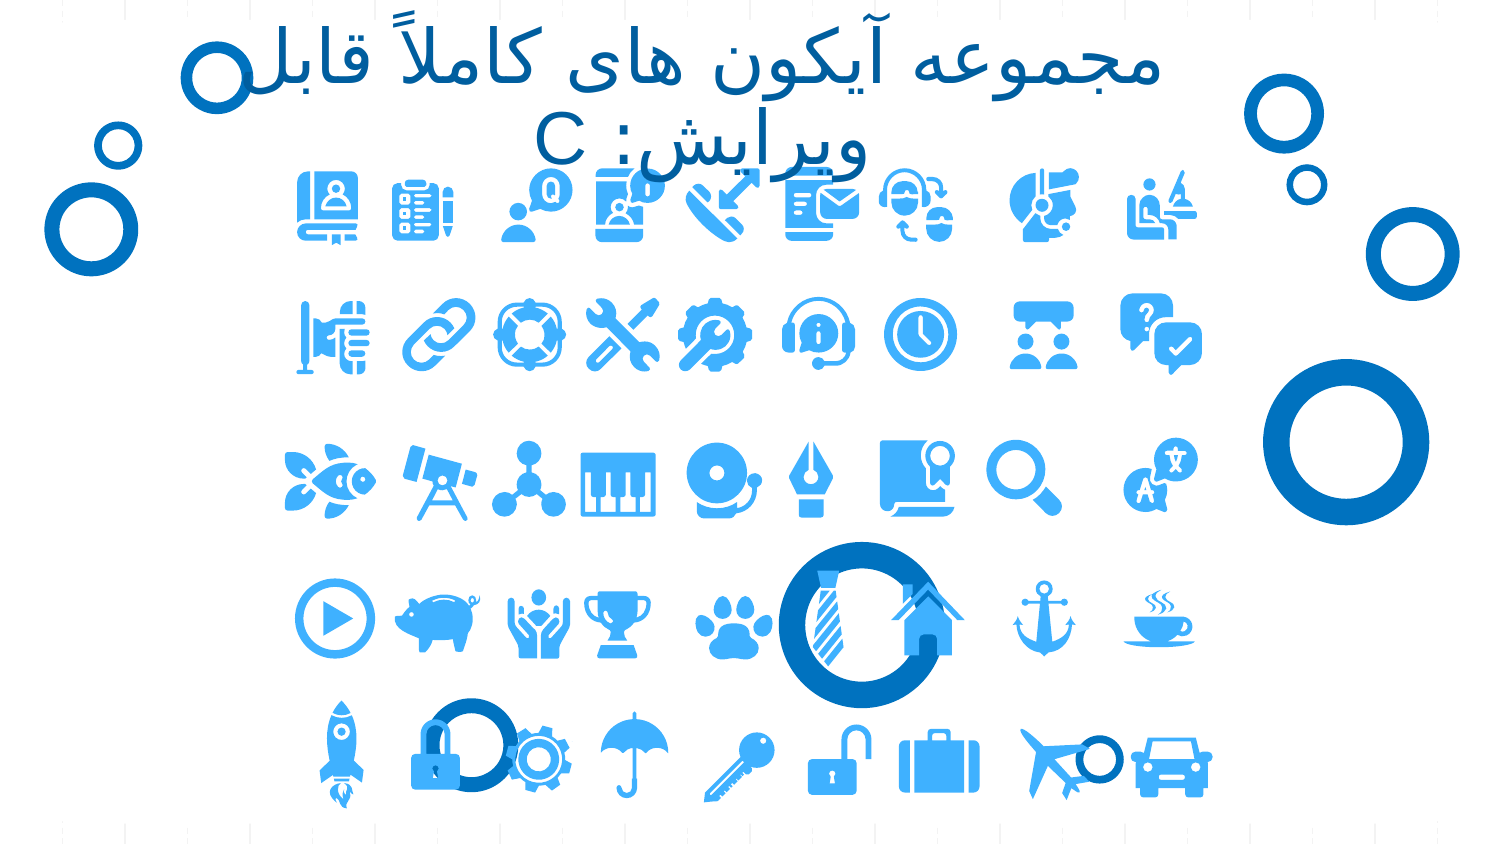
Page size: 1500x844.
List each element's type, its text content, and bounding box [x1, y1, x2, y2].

text_box [703, 732, 775, 803]
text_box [878, 167, 954, 243]
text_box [1123, 437, 1199, 513]
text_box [883, 297, 958, 372]
text_box [1020, 728, 1090, 801]
text_box [812, 613, 840, 652]
text_box [898, 740, 910, 793]
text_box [296, 171, 359, 246]
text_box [684, 168, 760, 243]
text_box [891, 581, 965, 621]
text_box [580, 452, 656, 517]
text_box [817, 625, 842, 659]
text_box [1009, 301, 1078, 370]
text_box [686, 442, 763, 519]
text_box [807, 724, 872, 795]
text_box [500, 168, 573, 243]
text_box [294, 578, 376, 659]
text_box [394, 594, 481, 653]
text_box [1130, 737, 1213, 798]
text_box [284, 443, 377, 519]
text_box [1120, 293, 1203, 376]
text_box [914, 728, 965, 793]
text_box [781, 296, 856, 371]
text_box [400, 297, 478, 372]
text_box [595, 168, 666, 243]
text_box مجموعه آیکون های کاملاً قابل ویرایش: C [131, 66, 1274, 134]
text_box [1009, 167, 1081, 243]
text_box [1145, 589, 1167, 615]
text_box [493, 298, 567, 372]
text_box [402, 444, 478, 522]
text_box [814, 601, 839, 639]
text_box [785, 166, 860, 242]
text_box [1123, 616, 1195, 648]
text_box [584, 297, 661, 372]
text_box [816, 590, 837, 622]
text_box [1012, 580, 1076, 657]
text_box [391, 179, 454, 242]
text_box [491, 440, 566, 517]
text_box [319, 700, 364, 784]
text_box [879, 440, 956, 517]
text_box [677, 297, 753, 372]
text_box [788, 441, 834, 518]
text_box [1126, 169, 1198, 240]
text_box [411, 719, 460, 790]
text_box [968, 740, 980, 793]
text_box [600, 711, 669, 799]
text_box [296, 300, 370, 375]
text_box [1161, 591, 1175, 613]
text_box [824, 638, 844, 667]
text_box [329, 783, 354, 809]
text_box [693, 595, 775, 660]
text_box [817, 570, 840, 588]
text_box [583, 590, 651, 659]
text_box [986, 439, 1063, 517]
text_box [507, 589, 571, 659]
text_box [904, 596, 952, 656]
text_box [505, 725, 572, 793]
